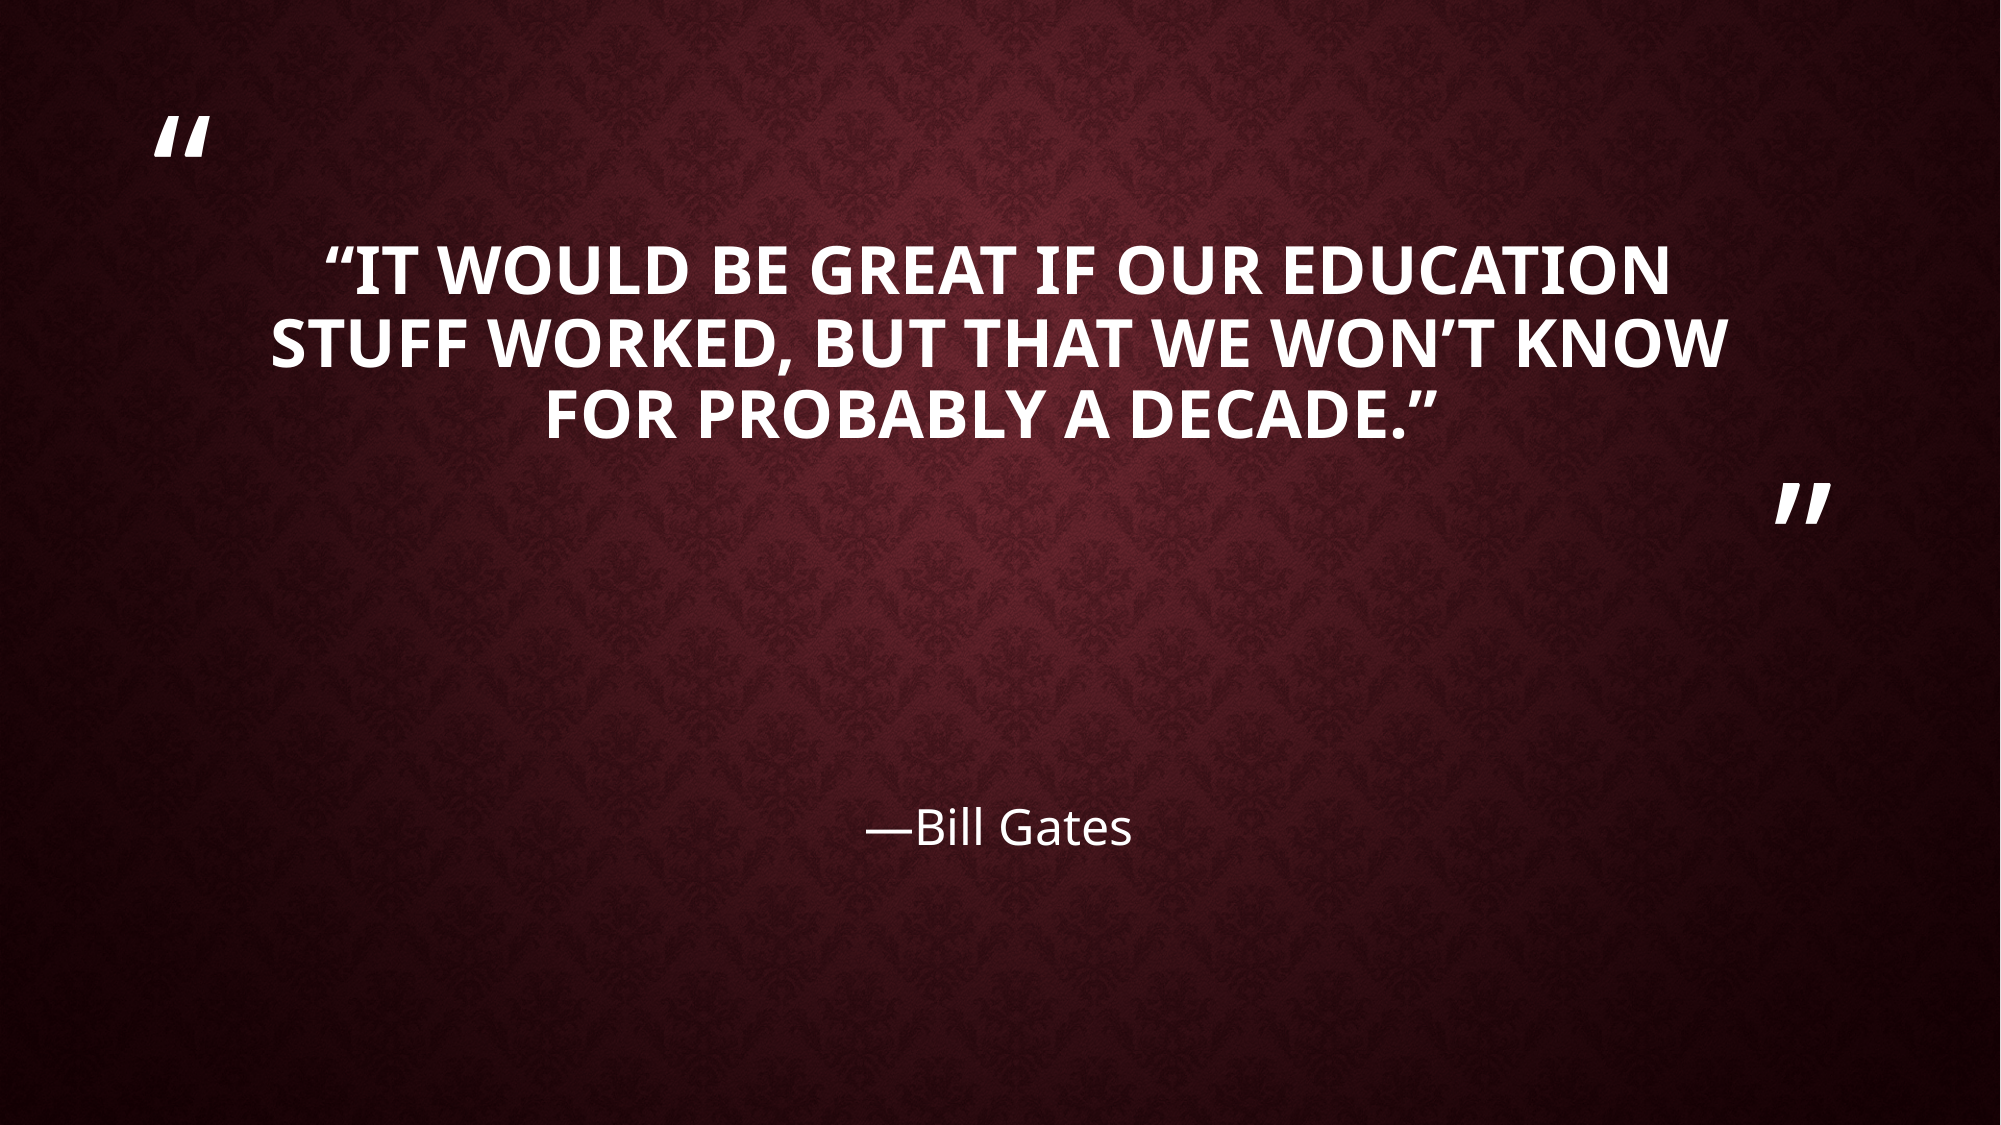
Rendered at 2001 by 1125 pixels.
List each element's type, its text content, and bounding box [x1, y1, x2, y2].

title “It would be great if our education stuff worked, but that we won’t know for probably a decade.” [237, 99, 1764, 591]
list —Bill Gates [149, 689, 1849, 950]
